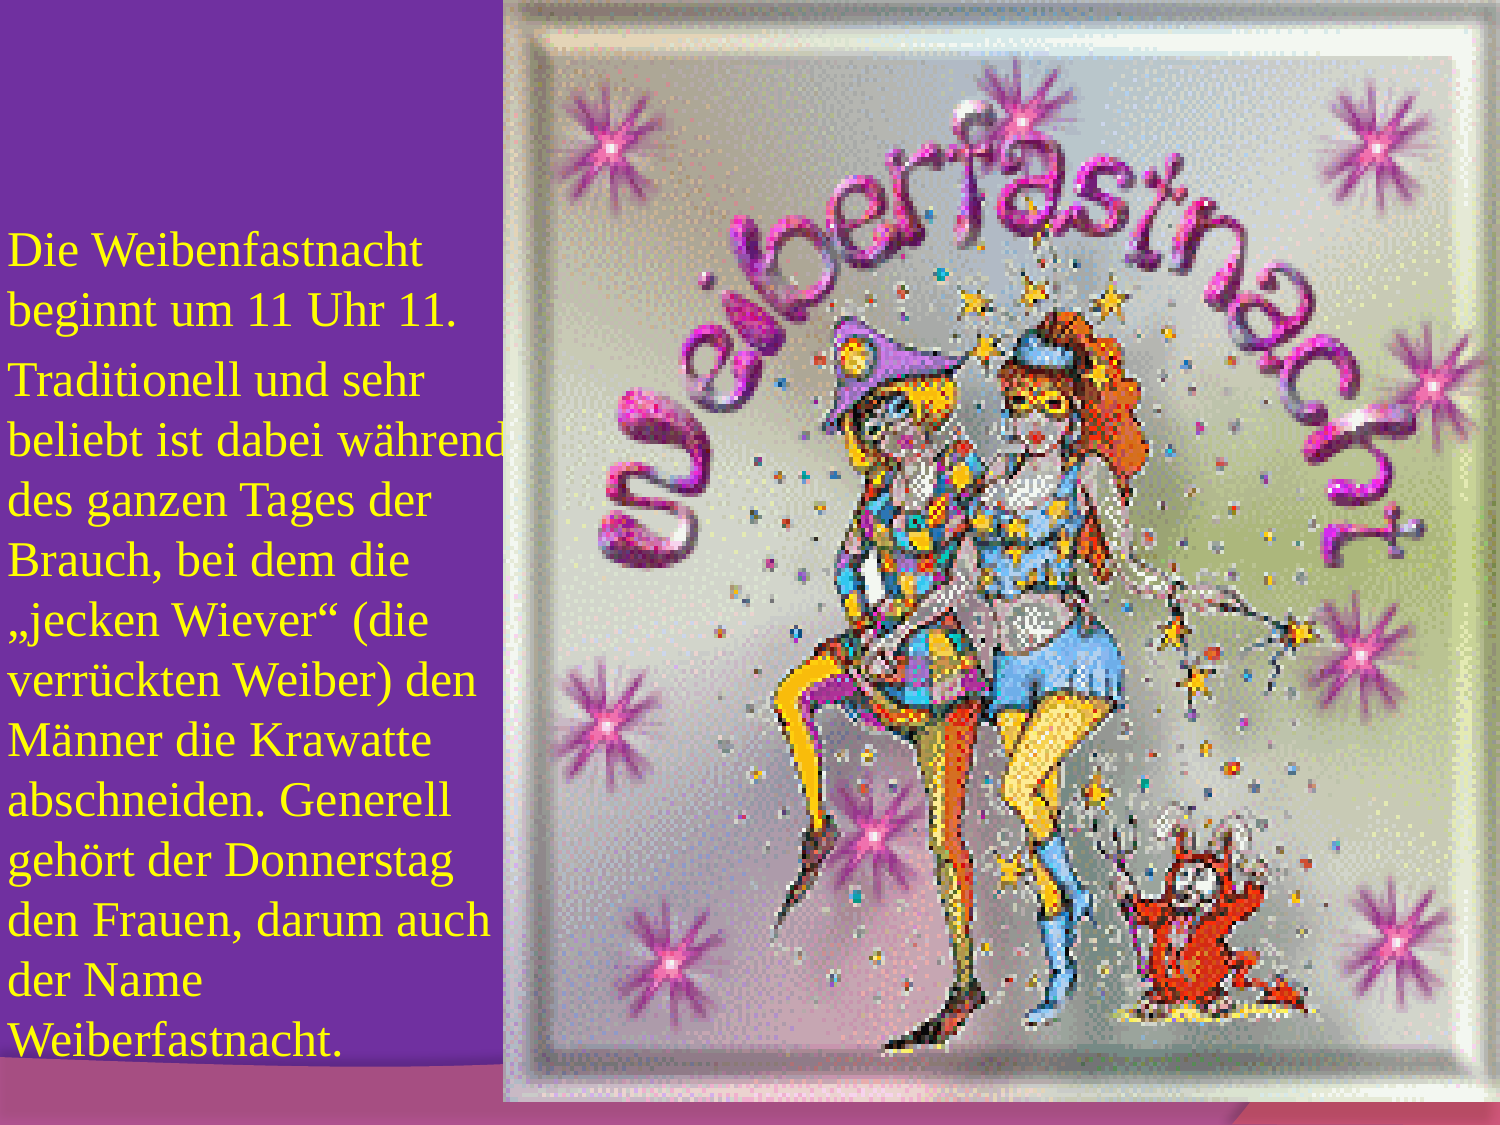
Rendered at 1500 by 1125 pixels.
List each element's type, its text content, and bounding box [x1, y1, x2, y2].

list Die Weibenfastnacht beginnt um 11 Uhr 11. Traditionell und sehr beliebt ist dabei während des ganzen Tages der Brauch, bei dem die „jecken Wiever“ (die verrückten Weiber) den Männer die Krawatte abschneiden. Generell gehört der Donnerstag den Frauen, darum auch der Name Weiberfastnacht. [0, 58, 495, 1067]
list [503, 0, 1500, 1102]
